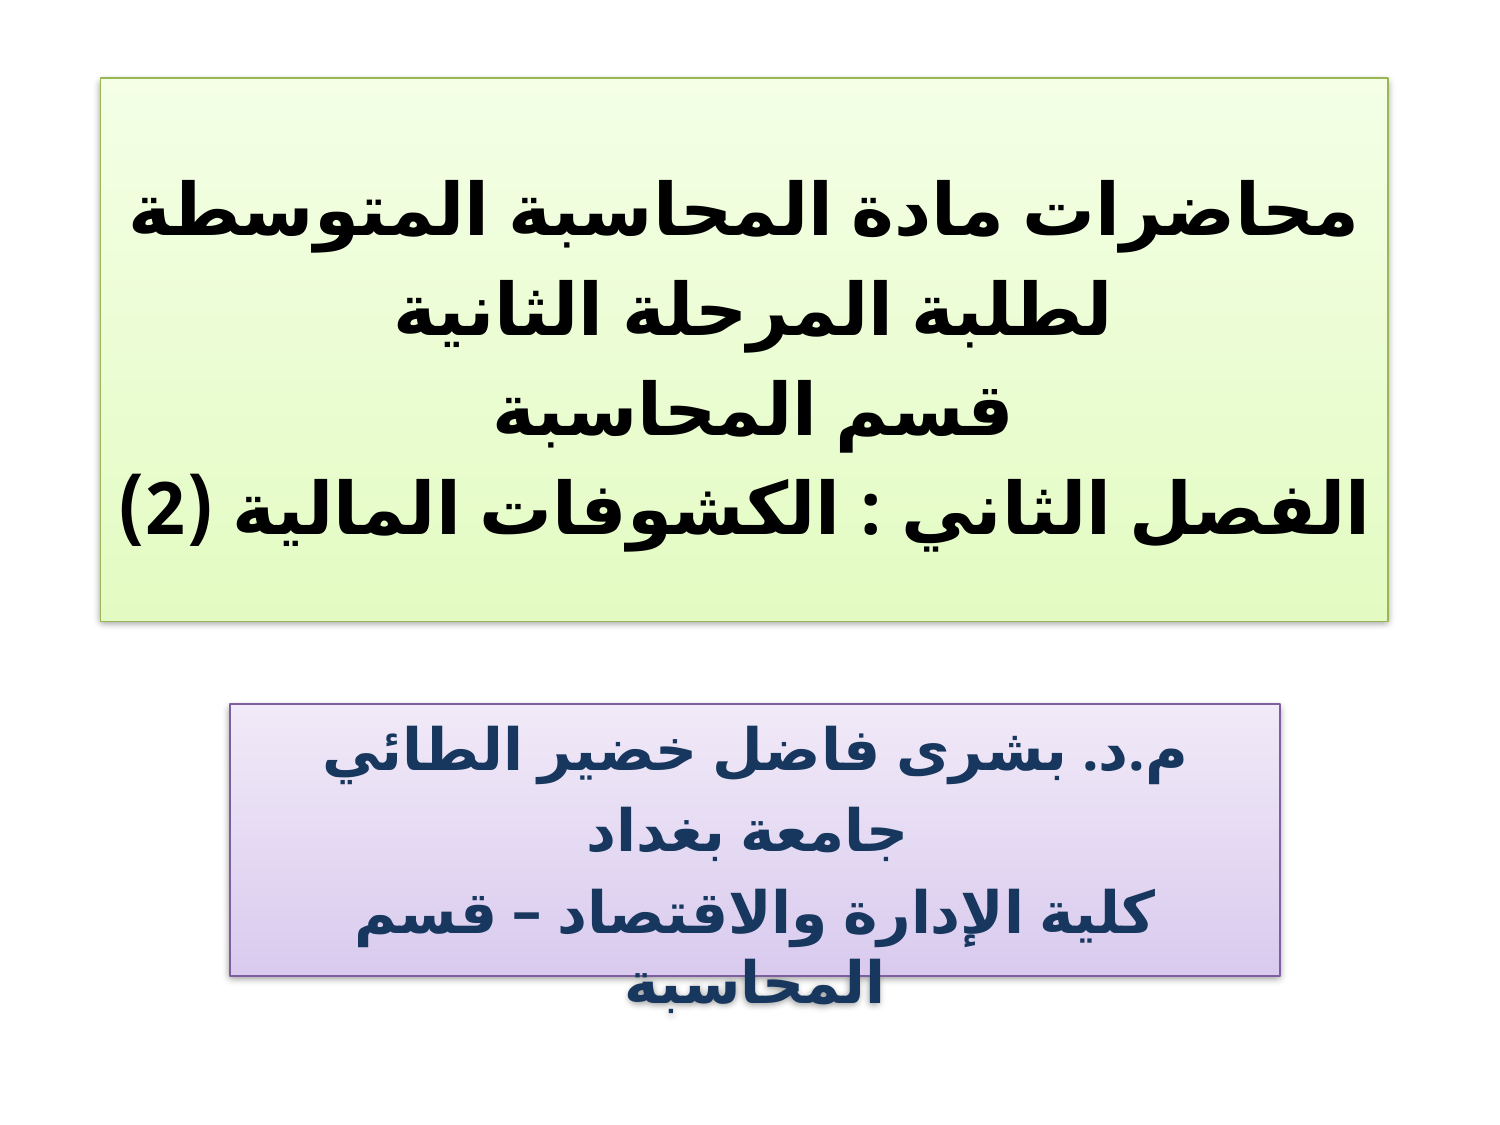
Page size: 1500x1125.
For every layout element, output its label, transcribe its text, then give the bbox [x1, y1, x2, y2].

subtitle م.د. بشرى فاضل خضير الطائي جامعة بغداد كلية الإدارة والاقتصاد – قسم المحاسبة [229, 703, 1281, 977]
title محاضرات مادة المحاسبة المتوسطة لطلبة المرحلة الثانية قسم المحاسبة الفصل الثاني : الكشوفات المالية (2) [100, 77, 1389, 622]
